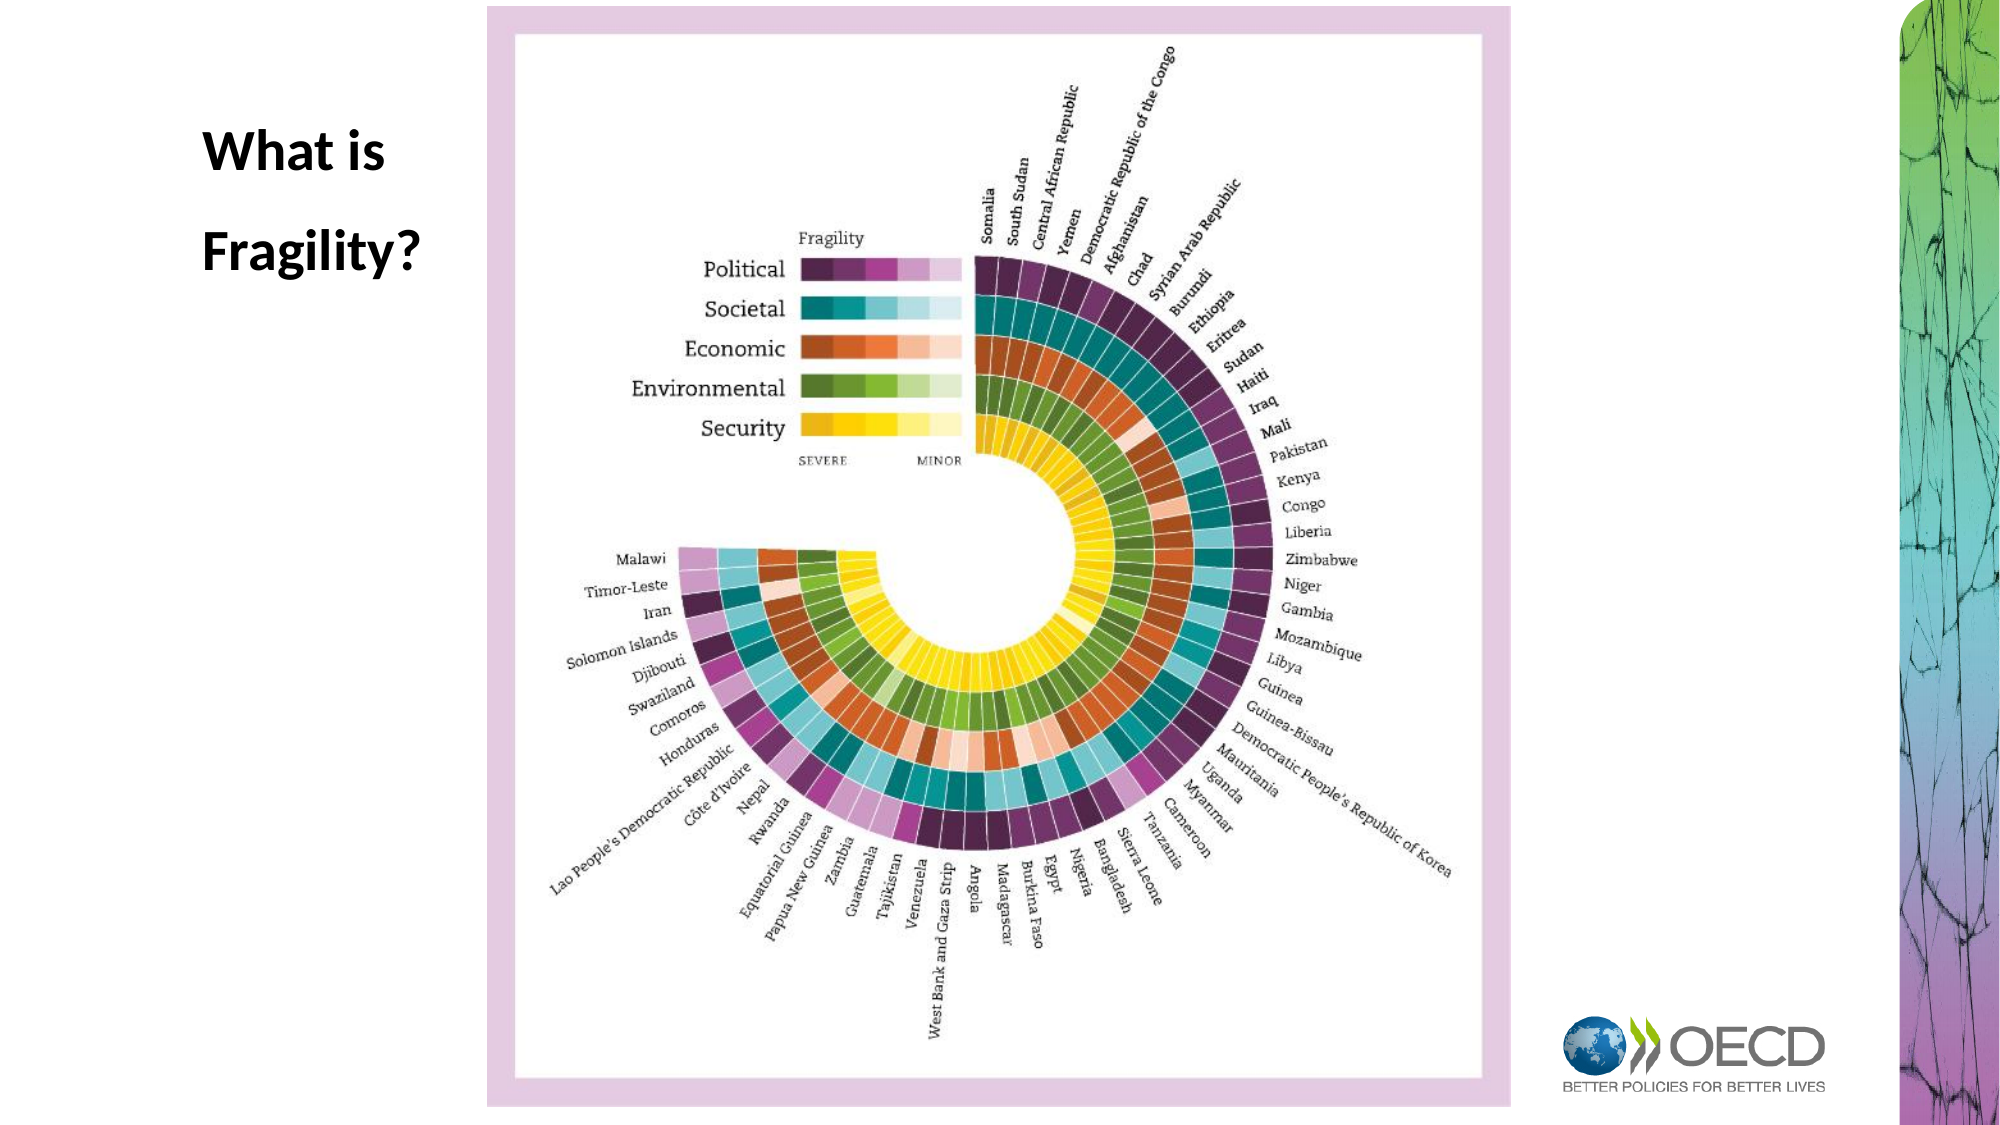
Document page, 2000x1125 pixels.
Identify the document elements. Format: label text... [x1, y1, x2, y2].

picture [487, 6, 1511, 1107]
picture [1563, 1016, 1825, 1092]
list What is Fragility? [187, 112, 463, 800]
picture [1899, 0, 2000, 1125]
